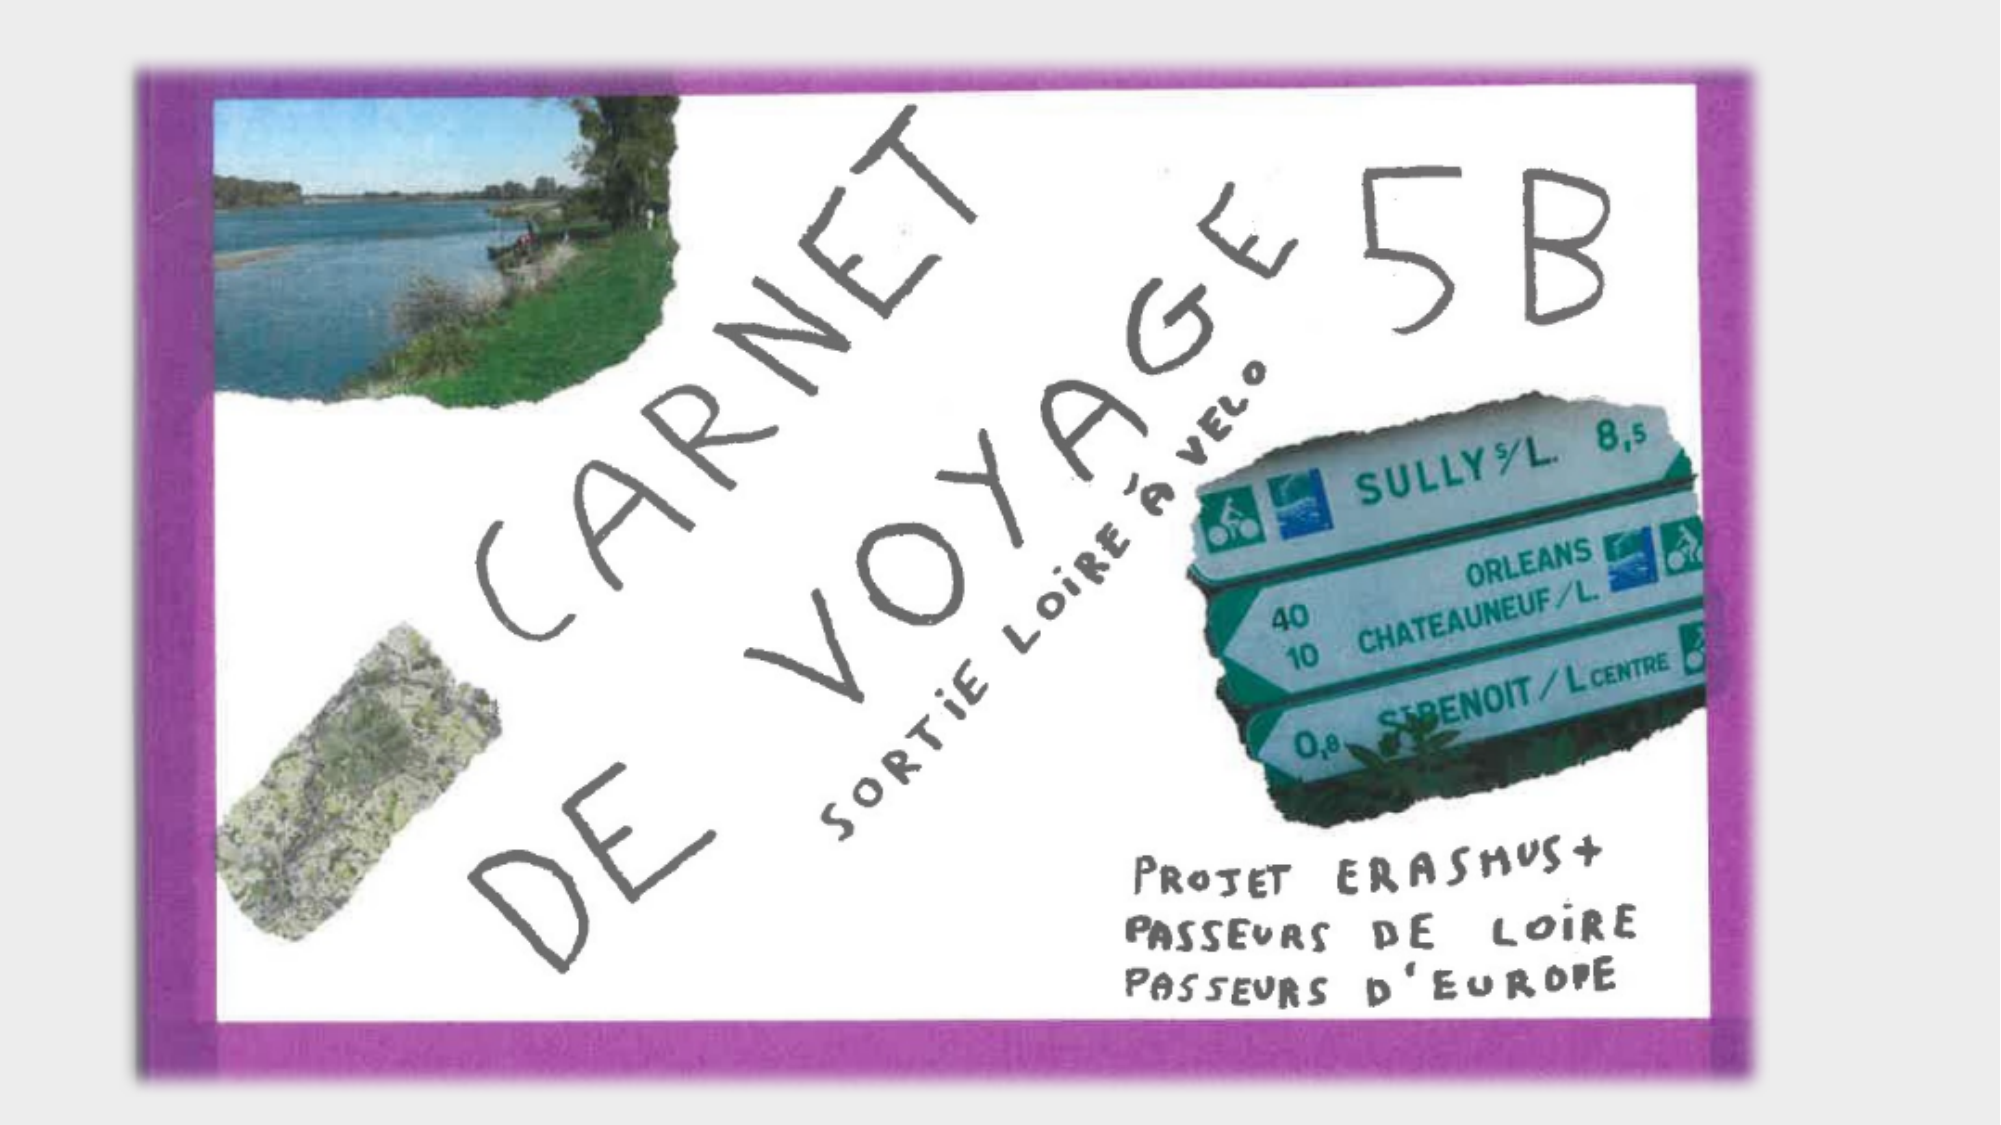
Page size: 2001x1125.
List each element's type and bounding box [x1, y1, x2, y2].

picture [119, 54, 1770, 1097]
